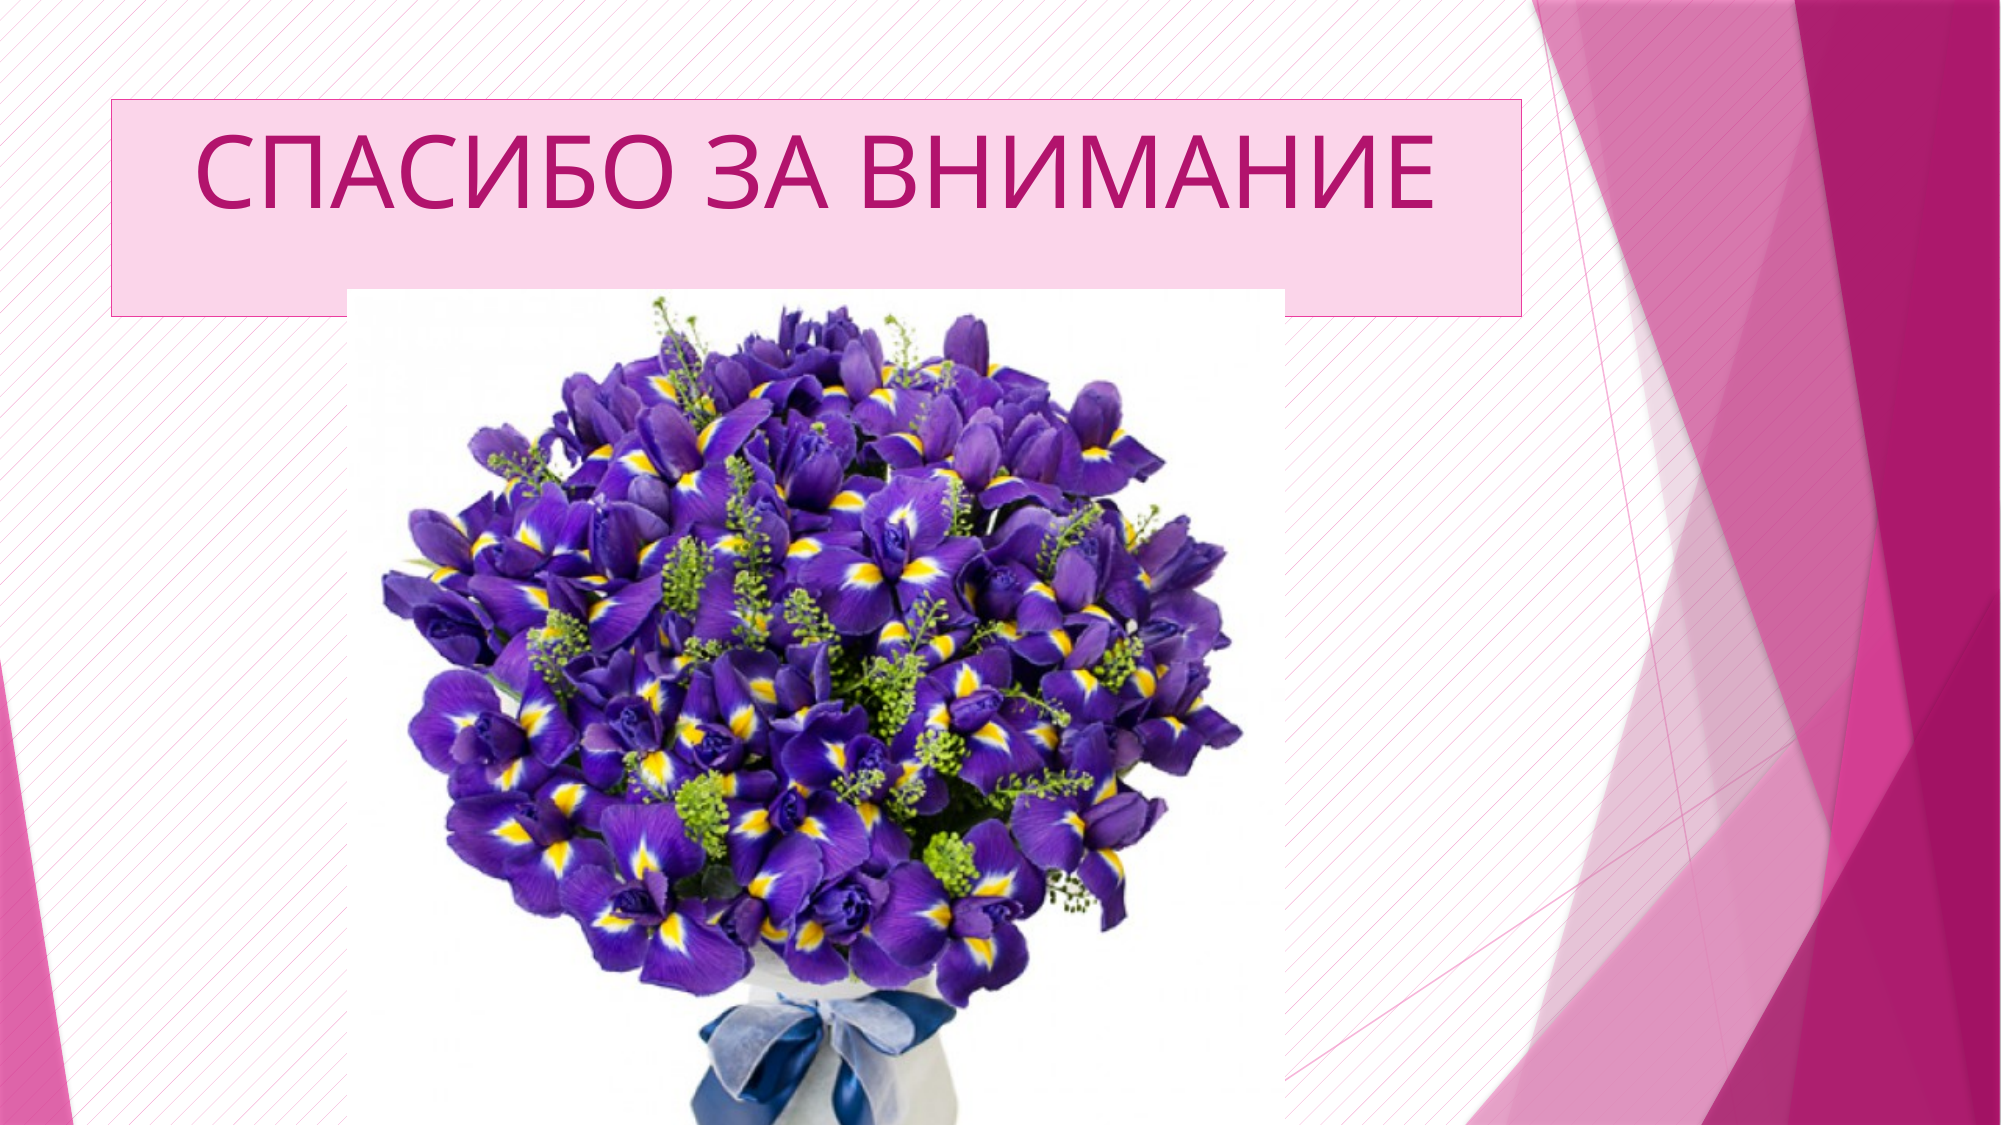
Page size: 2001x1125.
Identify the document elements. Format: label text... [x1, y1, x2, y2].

title СПАСИБО ЗА ВНИМАНИЕ [111, 99, 1522, 317]
picture [346, 288, 1286, 1125]
